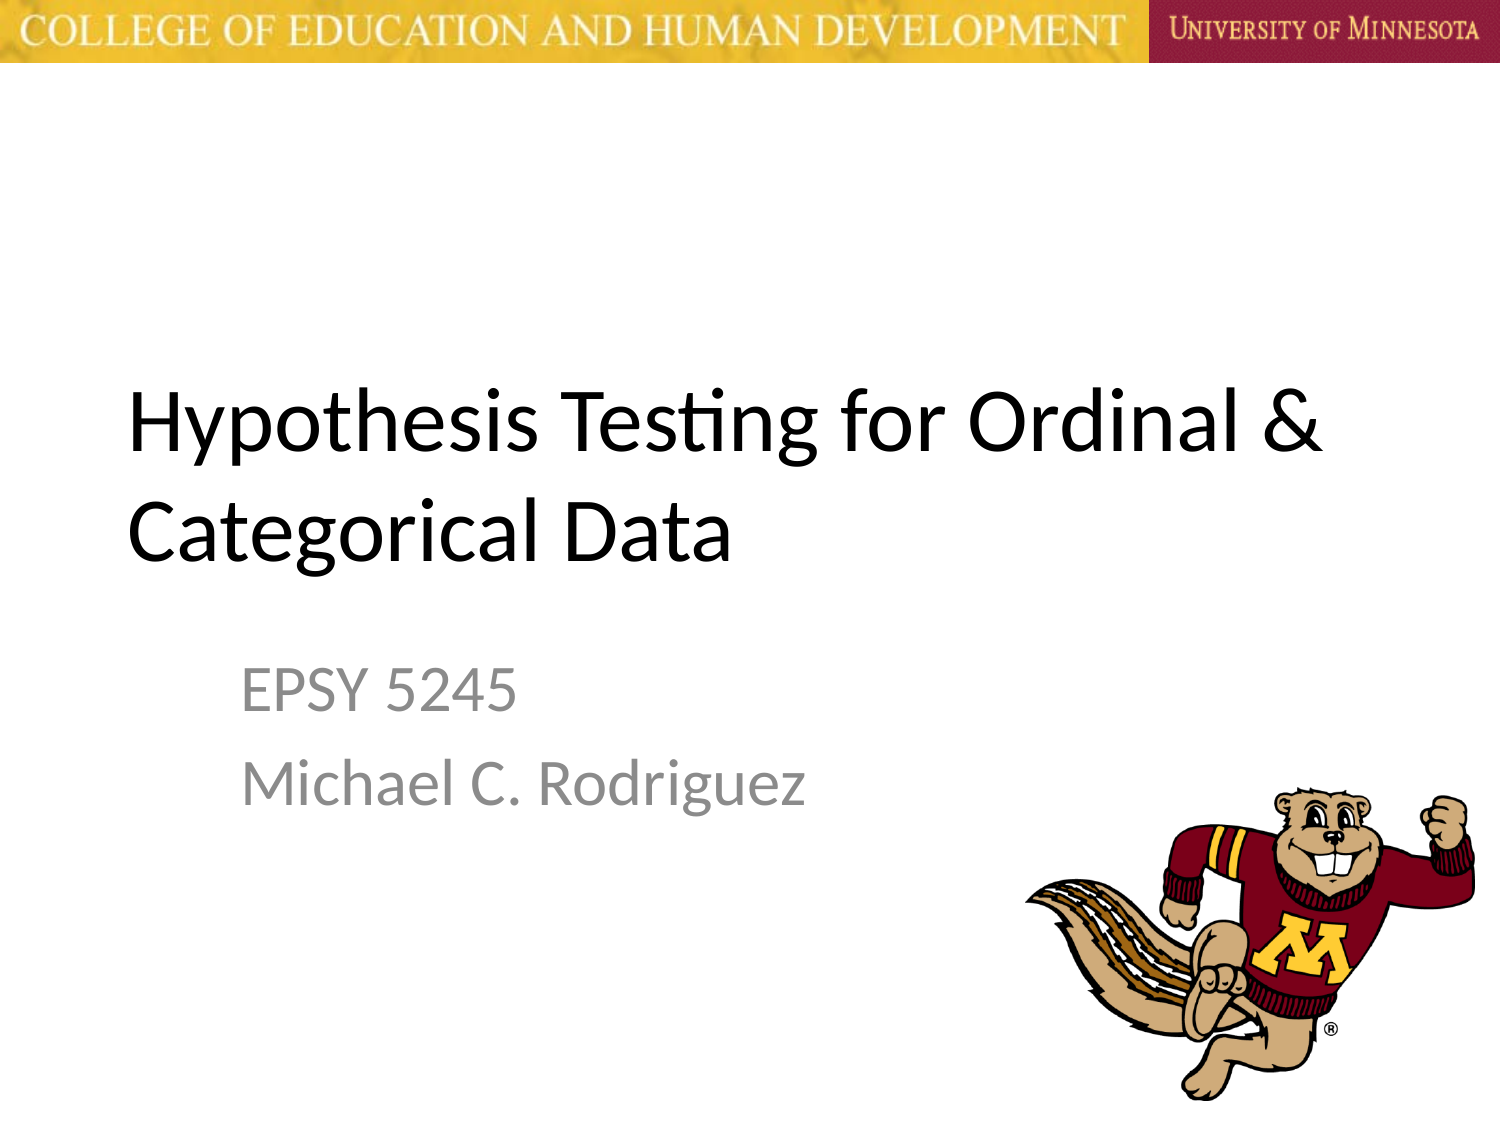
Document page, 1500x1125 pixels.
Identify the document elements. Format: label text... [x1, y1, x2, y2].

picture [0, 0, 1500, 63]
subtitle EPSY 5245 Michael C. Rodriguez [224, 637, 1276, 926]
picture [1024, 787, 1476, 1102]
title Hypothesis Testing for Ordinal & Categorical Data [112, 349, 1388, 591]
